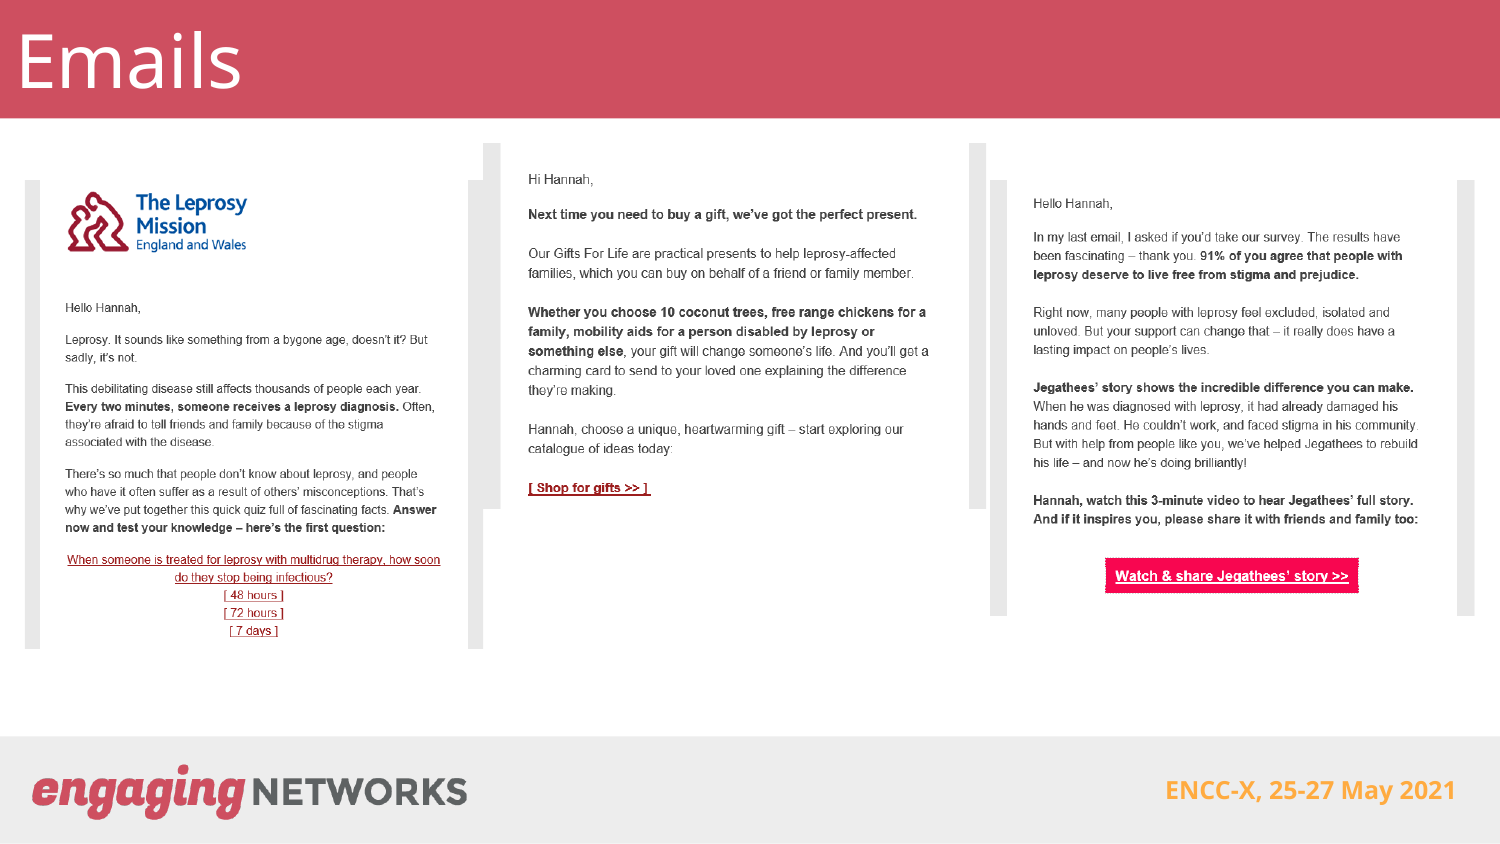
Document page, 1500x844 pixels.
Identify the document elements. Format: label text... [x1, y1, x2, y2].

title Emails [0, 0, 1500, 119]
text_box ENCC-X, 25-27 May 2021 [872, 759, 1473, 821]
picture [24, 143, 987, 650]
picture [989, 180, 1476, 616]
picture [0, 744, 507, 835]
text_box [0, 736, 1500, 844]
